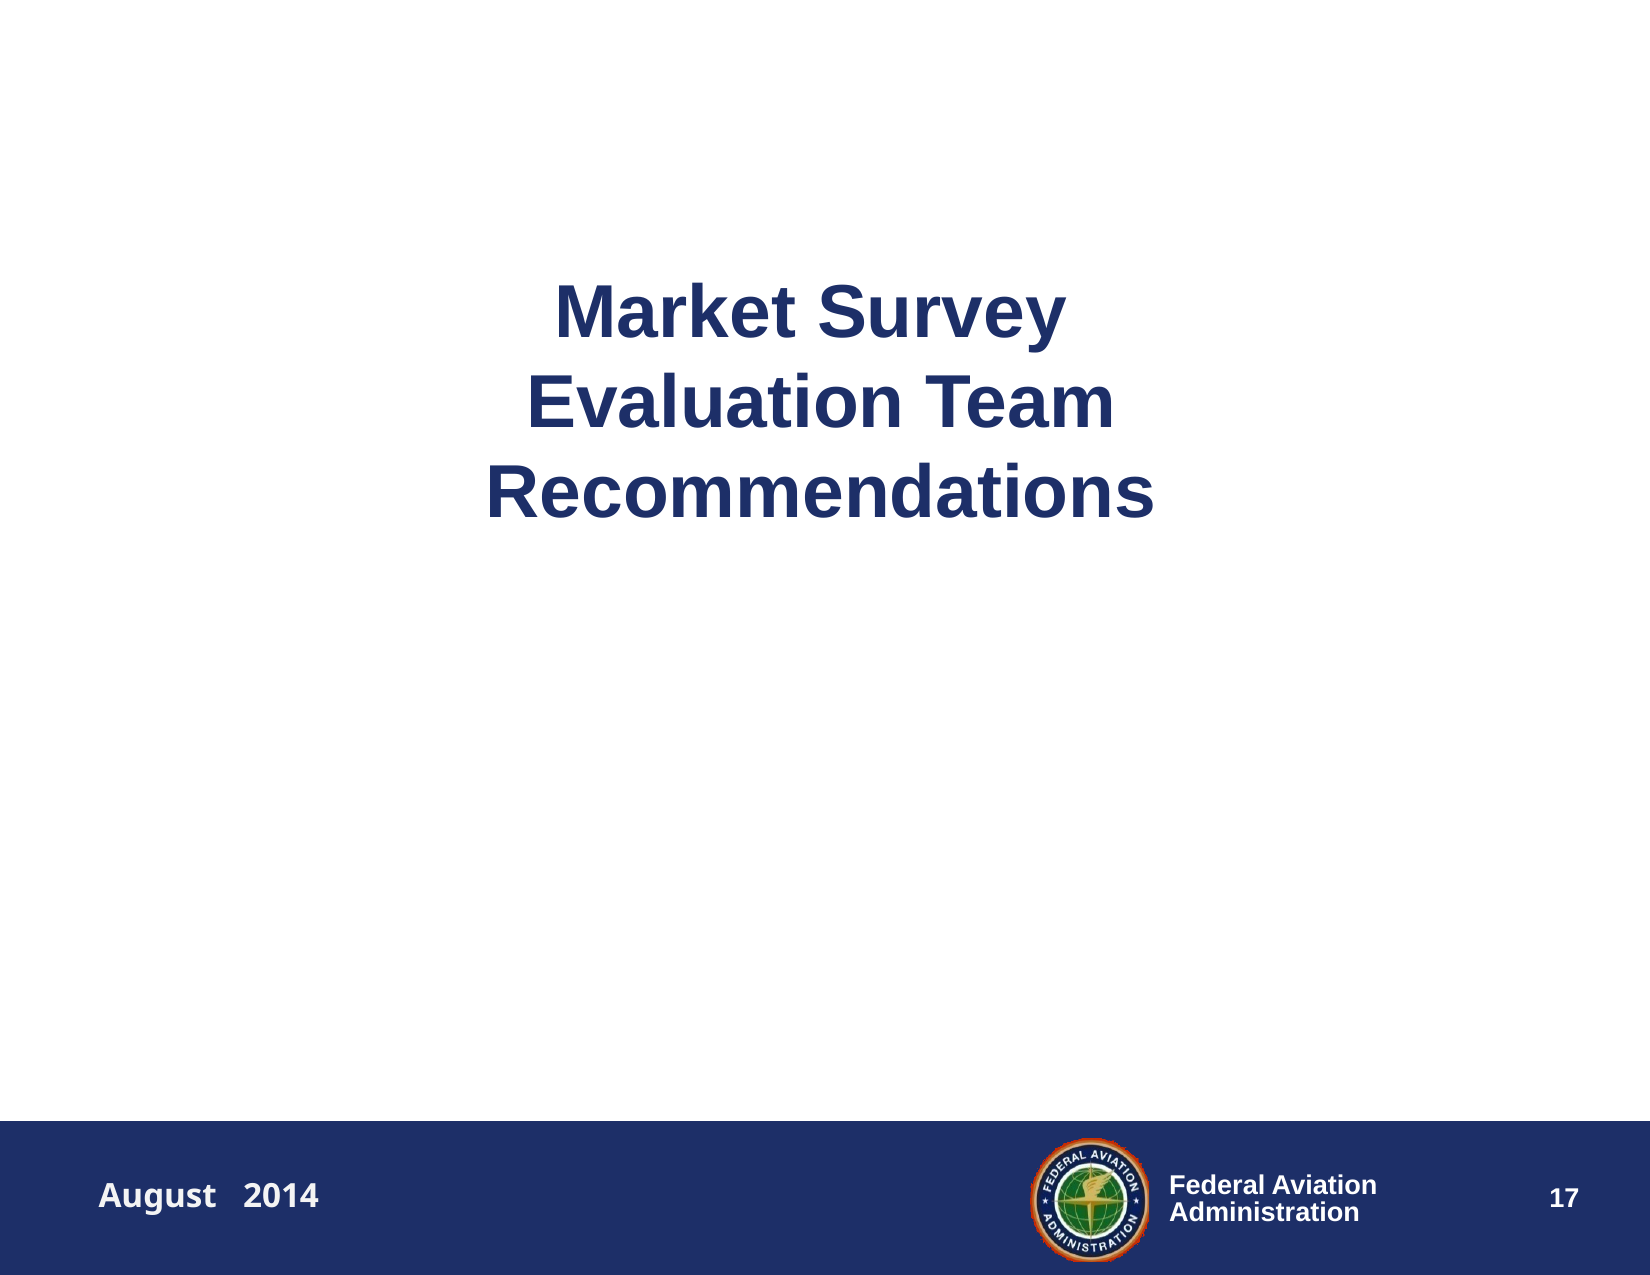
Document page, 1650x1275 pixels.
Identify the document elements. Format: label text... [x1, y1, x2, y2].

text_box August 2014 [72, 1180, 345, 1248]
title Market Survey Evaluation Team Recommendations [38, 340, 1604, 454]
picture [1030, 1138, 1150, 1262]
